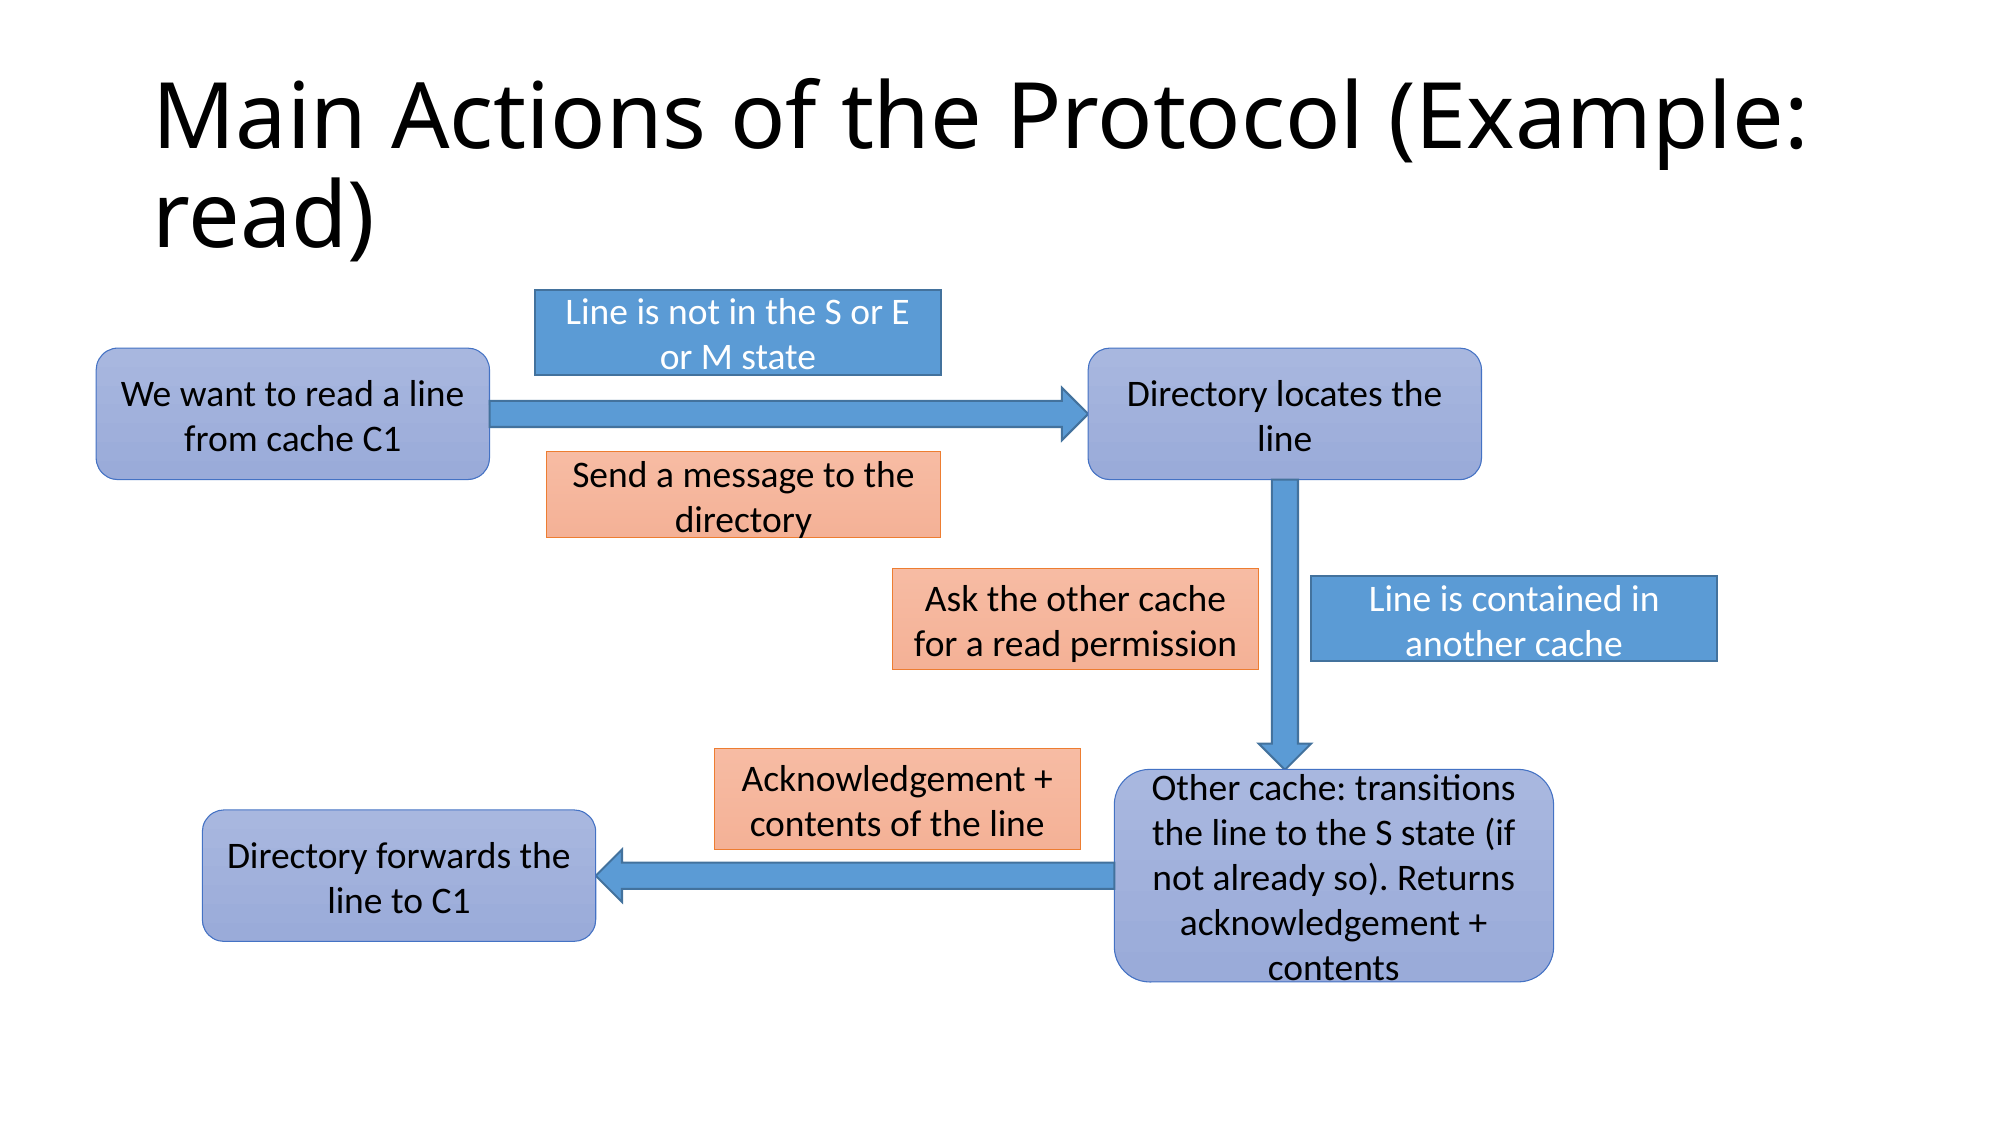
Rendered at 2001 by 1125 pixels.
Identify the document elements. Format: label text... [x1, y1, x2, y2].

text_box Acknowledgement + contents of the line [714, 748, 1081, 850]
text_box [597, 847, 1116, 905]
title Main Actions of the Protocol (Example: read) [137, 59, 1863, 278]
text_box [488, 385, 1087, 443]
text_box Line is contained in another cache [1310, 575, 1718, 662]
text_box Directory locates the line [1087, 347, 1483, 481]
text_box Send a message to the directory [546, 451, 941, 538]
text_box Ask the other cache for a read permission [892, 568, 1259, 670]
text_box Other cache: transitions the line to the S state (if not already so). Returns acknowledgement + contents [1113, 768, 1555, 983]
text_box Directory forwards the line to C1 [201, 809, 597, 942]
text_box [1256, 478, 1314, 768]
text_box Line is not in the S or E or M state [534, 289, 942, 376]
text_box We want to read a line from cache C1 [95, 347, 491, 481]
